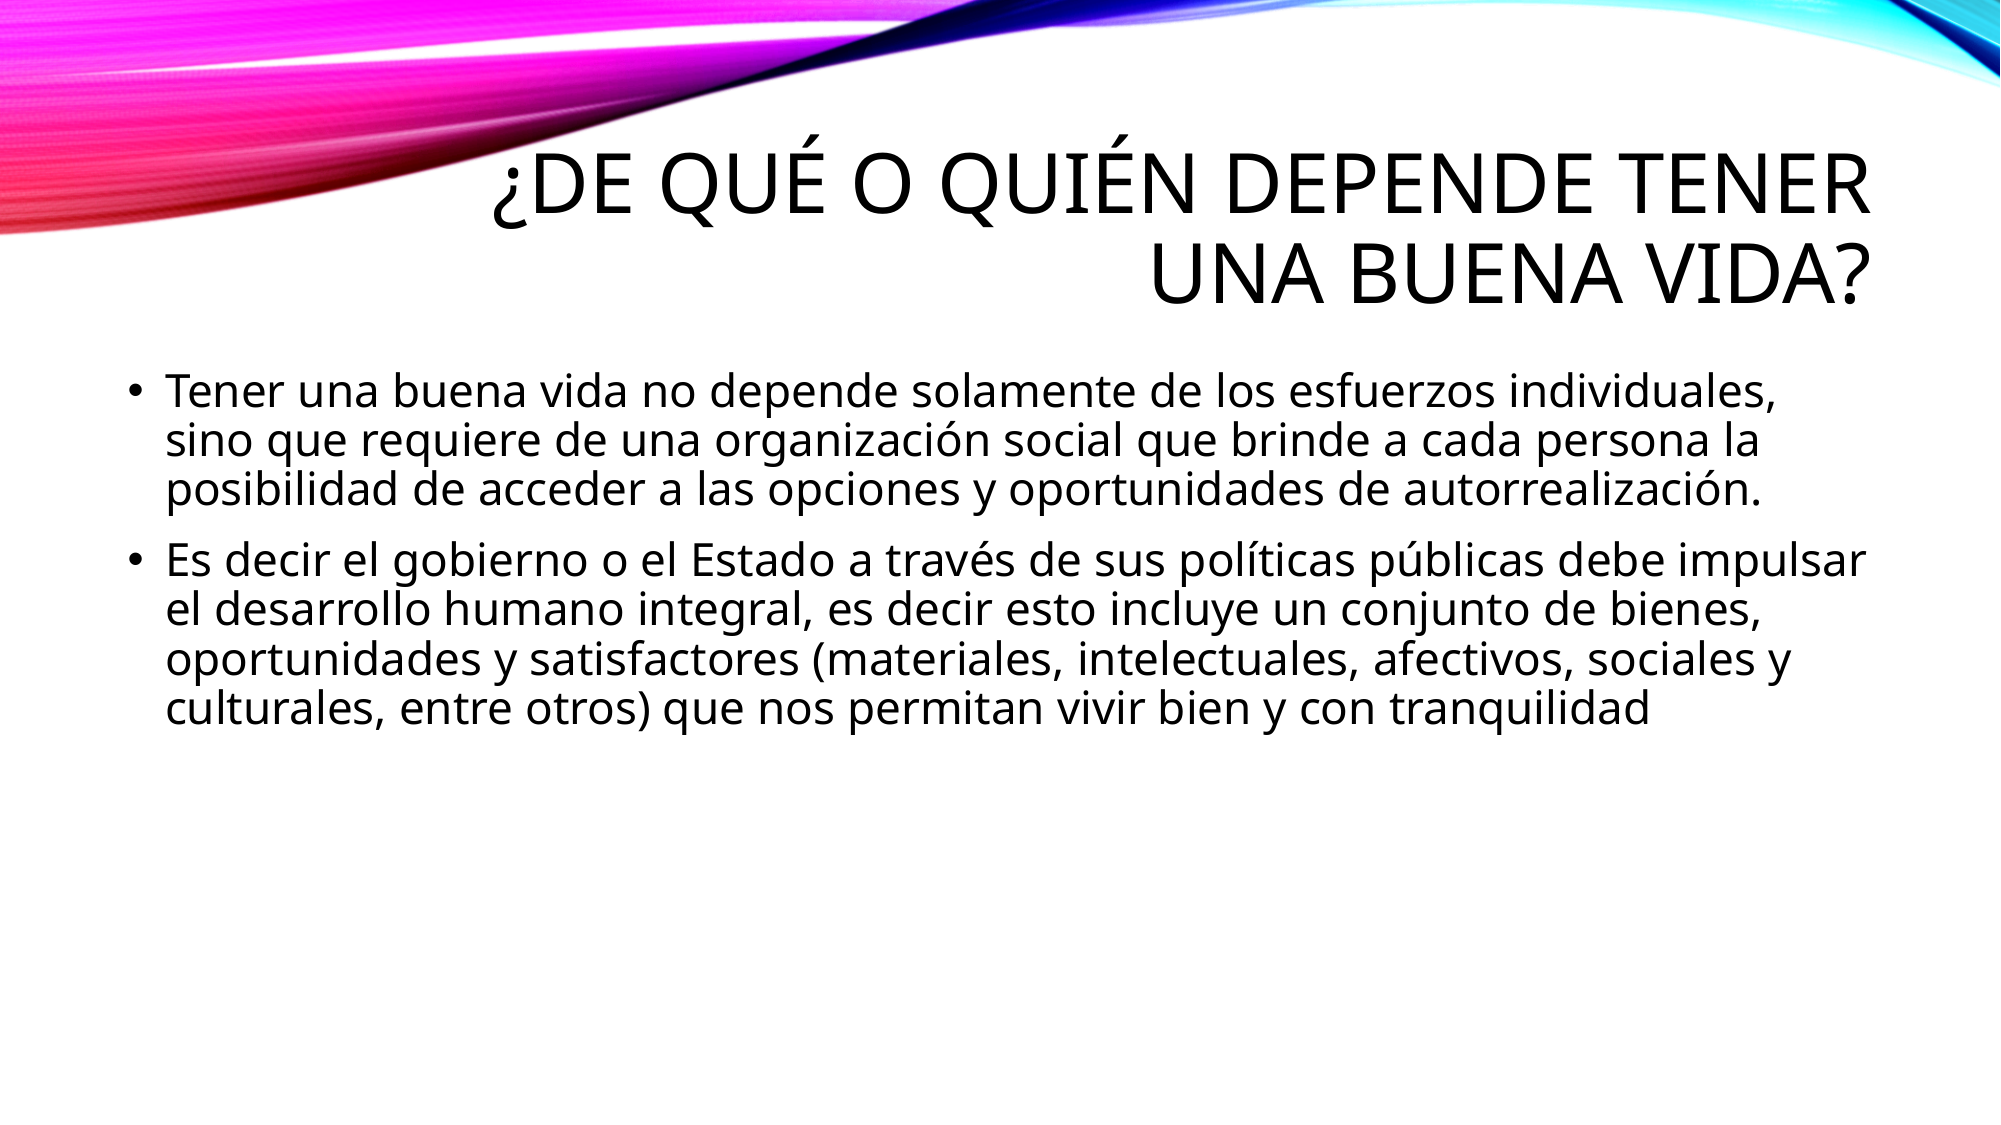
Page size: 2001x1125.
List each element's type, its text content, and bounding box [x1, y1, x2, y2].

picture [1890, 0, 2000, 75]
title ¿De qué o quién depende tener una buena vida? [474, 125, 1888, 338]
picture [0, 0, 2000, 237]
picture [1910, 0, 2000, 45]
list Tener una buena vida no depende solamente de los esfuerzos individuales, sino que requiere de una organización social que brinde a cada persona la posibilidad de acceder a las opciones y oportunidades de autorrealización. Es decir el gobierno o el Estado a través de sus políticas públicas debe impulsar el desarrollo humano integral, es decir esto incluye un conjunto de bienes, oportunidades y satisfactores (materiales, intelectuales, afectivos, sociales y culturales, entre otros) que nos permitan vivir bien y con tranquilidad [112, 360, 1888, 1021]
